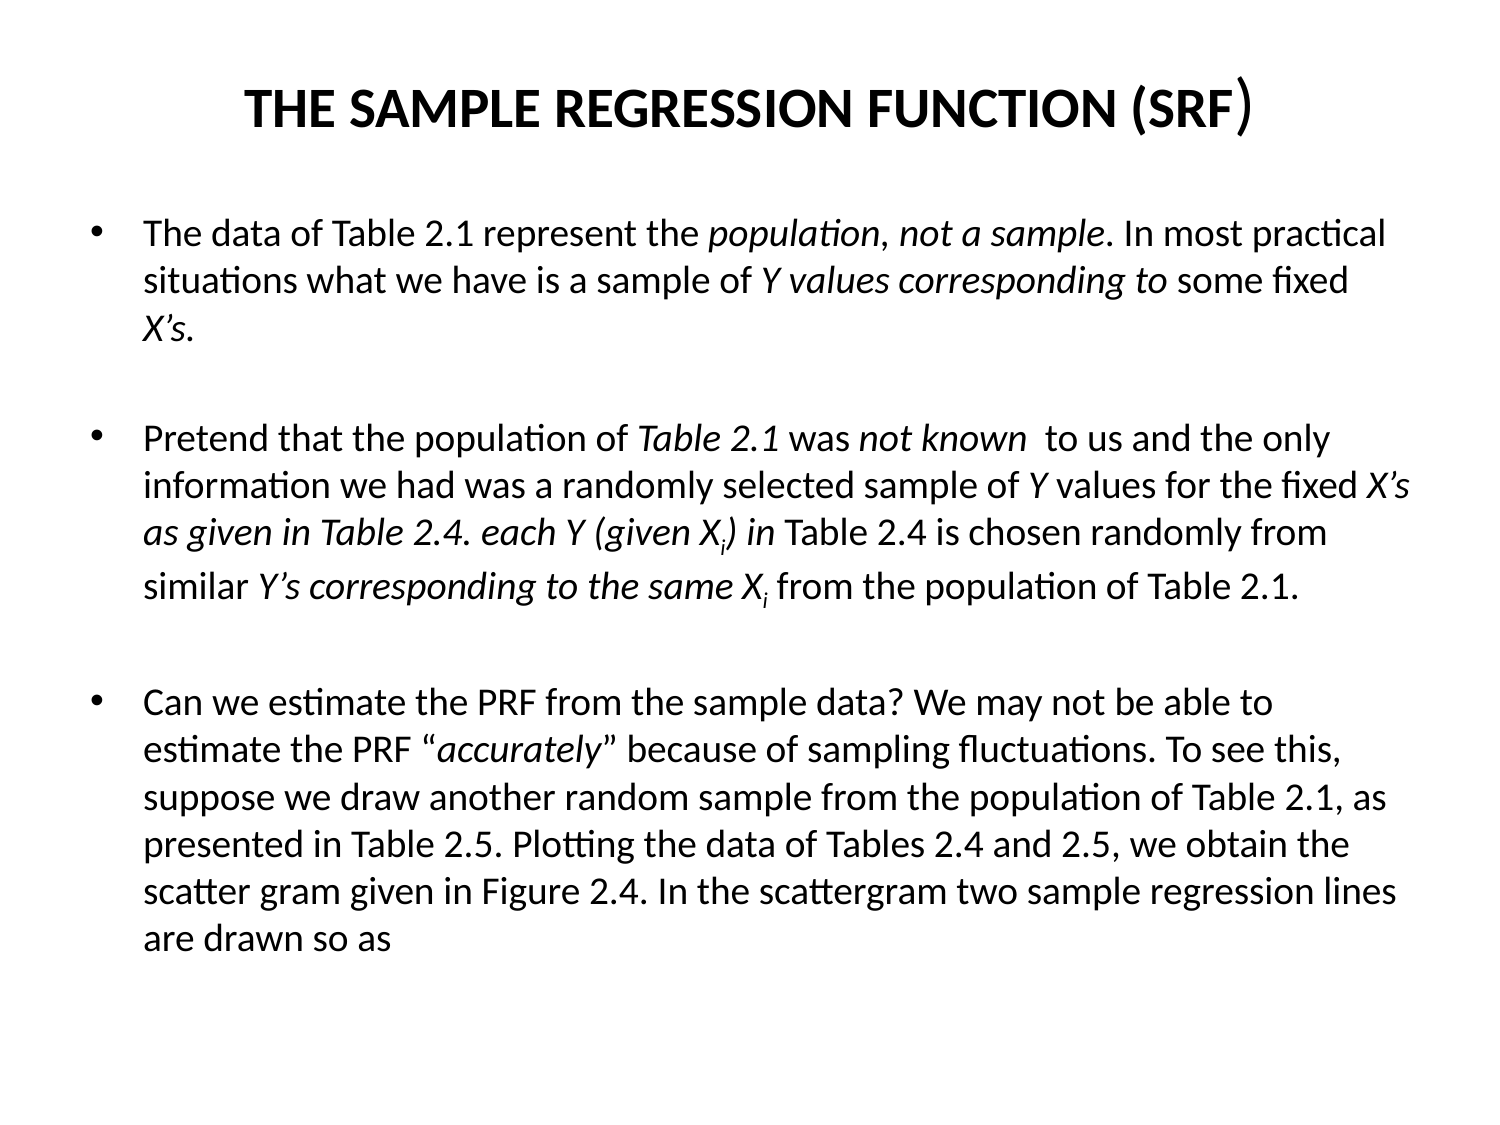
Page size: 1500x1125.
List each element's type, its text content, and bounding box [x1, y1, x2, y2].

list The data of Table 2.1 represent the population, not a sample. In most practical situations what we have is a sample of Y values corresponding to some fixed X’s. Pretend that the population of Table 2.1 was not known to us and the only information we had was a randomly selected sample of Y values for the fixed X’s as given in Table 2.4. each Y (given Xi) in Table 2.4 is chosen randomly from similar Y’s corresponding to the same Xi from the population of Table 2.1. Can we estimate the PRF from the sample data? We may not be able to estimate the PRF “accurately” because of sampling fluctuations. To see this, suppose we draw another random sample from the population of Table 2.1, as presented in Table 2.5. Plotting the data of Tables 2.4 and 2.5, we obtain the scatter gram given in Figure 2.4. In the scattergram two sample regression lines are drawn so as [75, 200, 1425, 968]
title THE SAMPLE REGRESSION FUNCTION (SRF) [75, 50, 1425, 150]
